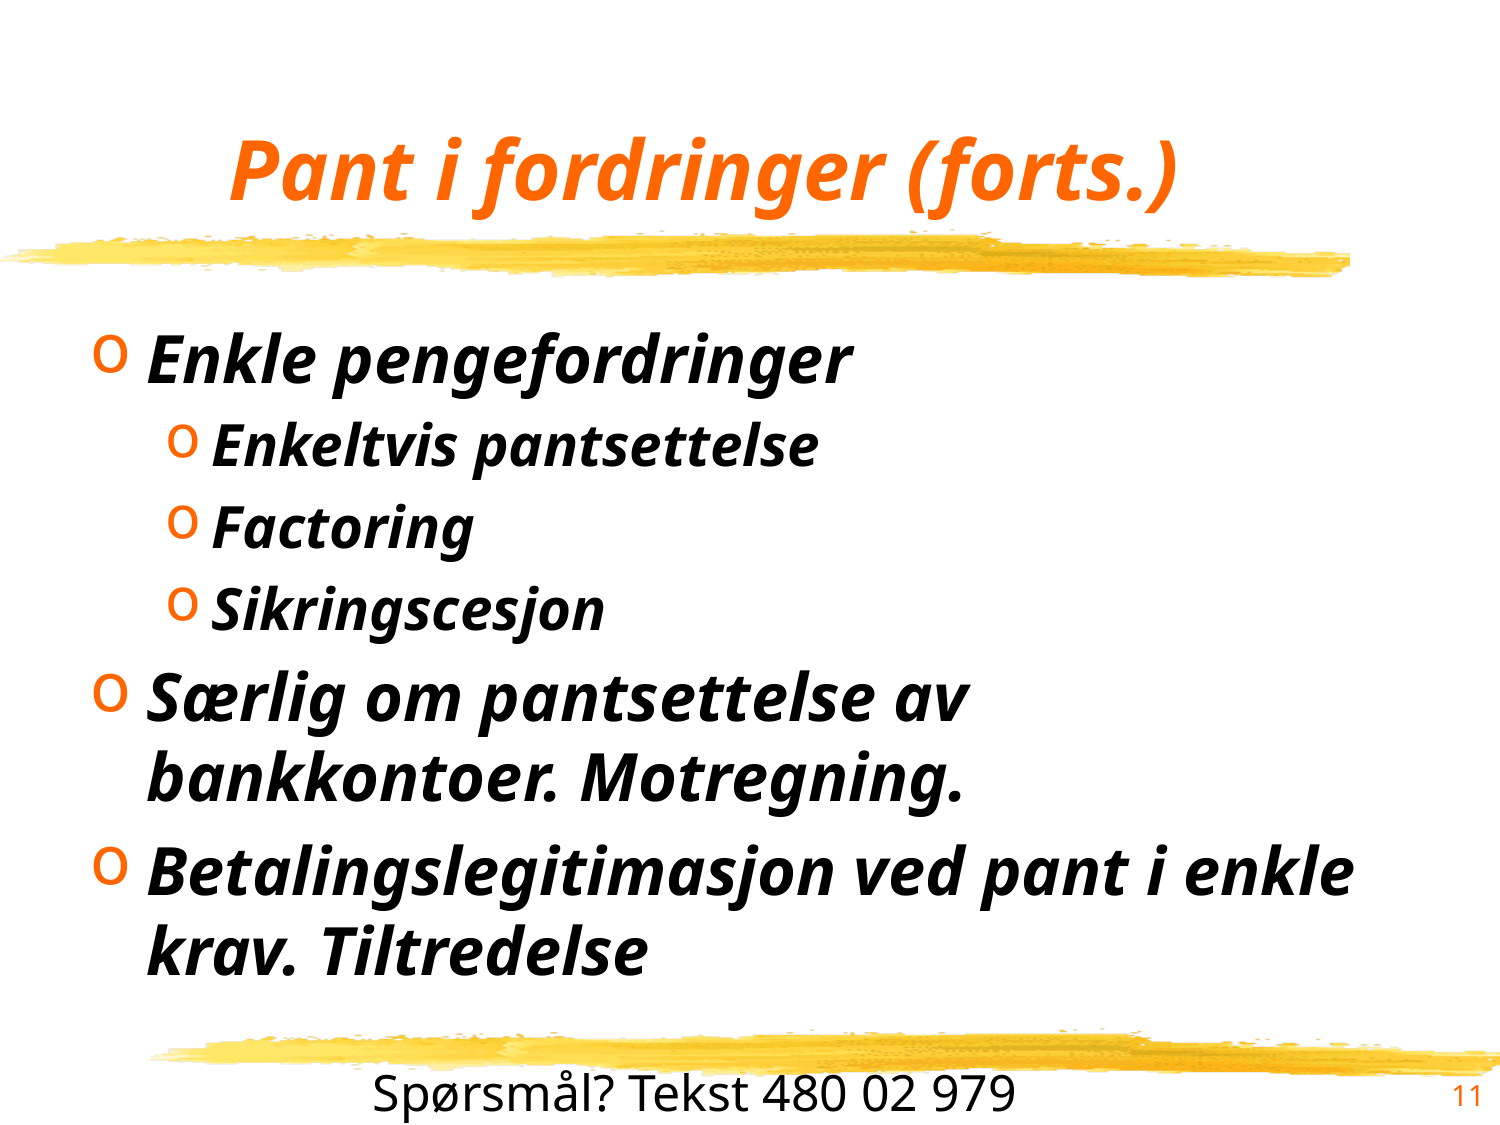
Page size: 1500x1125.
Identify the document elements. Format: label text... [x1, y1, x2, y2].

picture [799, 1078, 812, 1087]
picture [868, 1079, 882, 1087]
list Enkle pengefordringer Enkeltvis pantsettelse Factoring Sikringscesjon Særlig om pantsettelse av bankkontoer. Motregning. Betalingslegitimasjon ved pant i enkle krav. Tiltredelse [75, 309, 1417, 1000]
picture [938, 1079, 952, 1087]
picture [995, 1079, 1009, 1087]
picture [150, 1023, 1500, 1087]
title Pant i fordringer (forts.) [66, 37, 1342, 225]
slide_number 11 [1399, 1049, 1500, 1125]
picture [826, 1079, 840, 1087]
picture [0, 224, 1350, 288]
